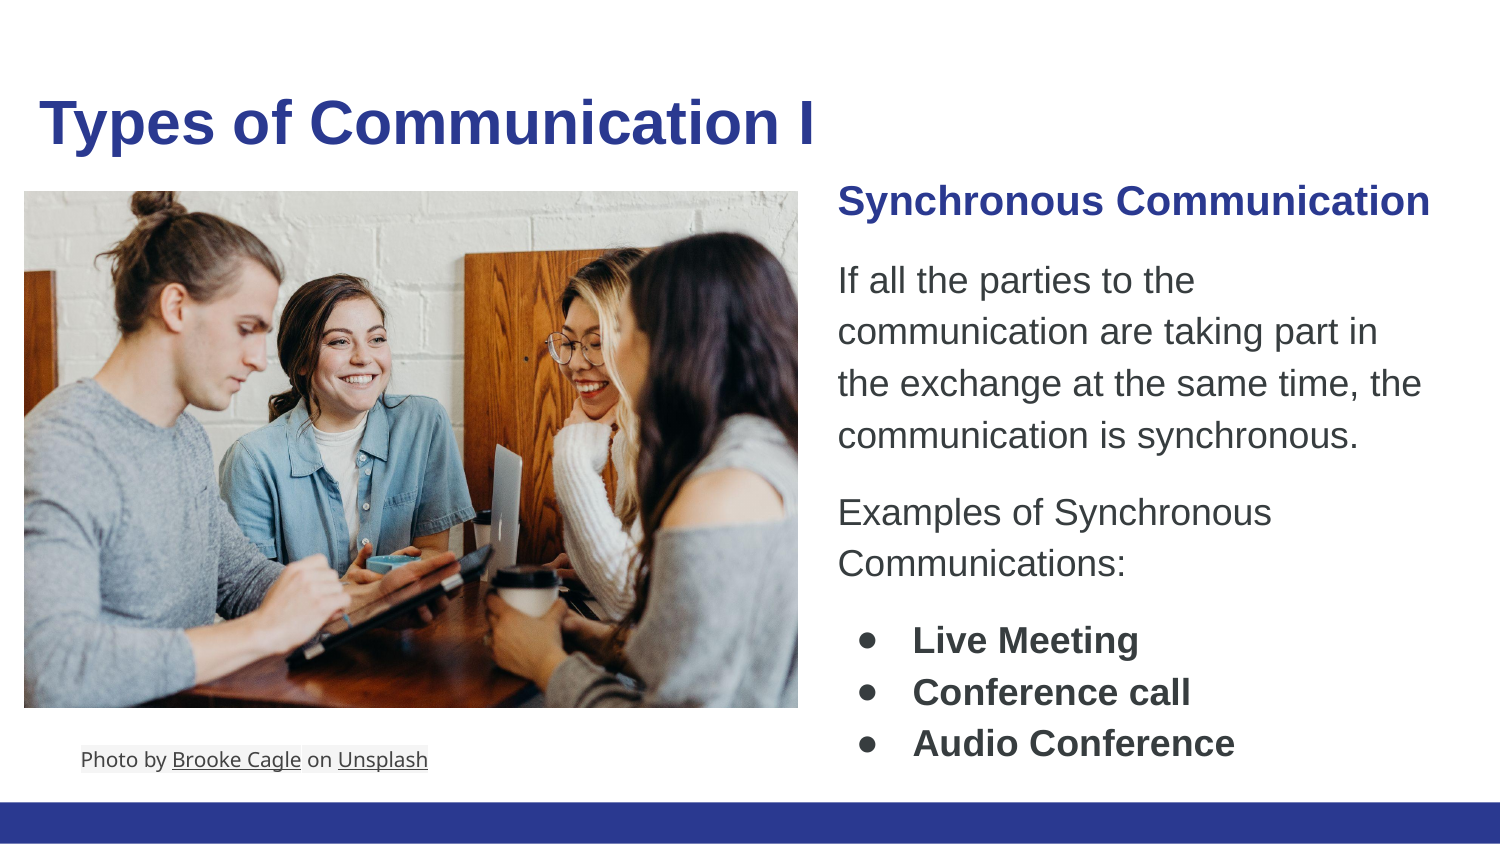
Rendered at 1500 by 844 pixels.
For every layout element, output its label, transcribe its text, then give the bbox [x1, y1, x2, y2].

title Types of Communication I [24, 67, 1449, 167]
picture [24, 191, 798, 708]
list Synchronous Communication If all the parties to the communication are taking part in the exchange at the same time, the communication is synchronous. Examples of Synchronous Communications: Live Meeting Conference call Audio Conference [822, 151, 1449, 788]
text_box Photo by Brooke Cagle on Unsplash [65, 732, 530, 789]
